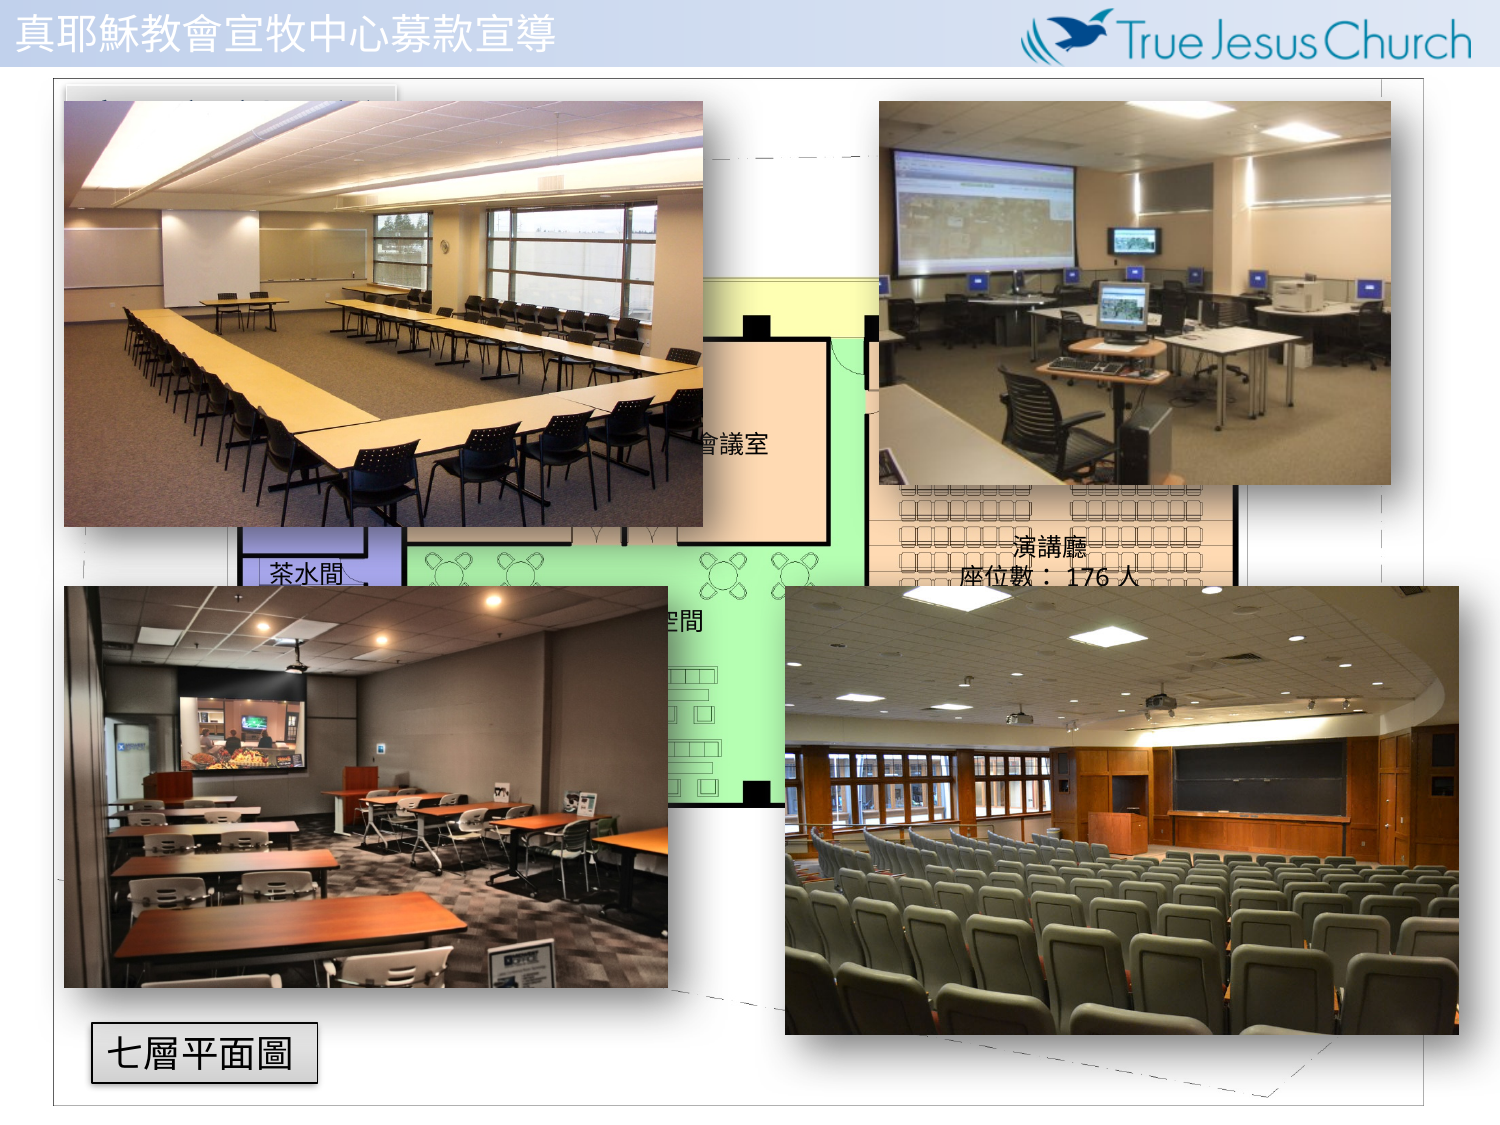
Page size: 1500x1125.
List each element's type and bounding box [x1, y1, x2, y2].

picture [1021, 7, 1471, 67]
text_box [64, 101, 1459, 1036]
picture [52, 77, 1424, 1106]
